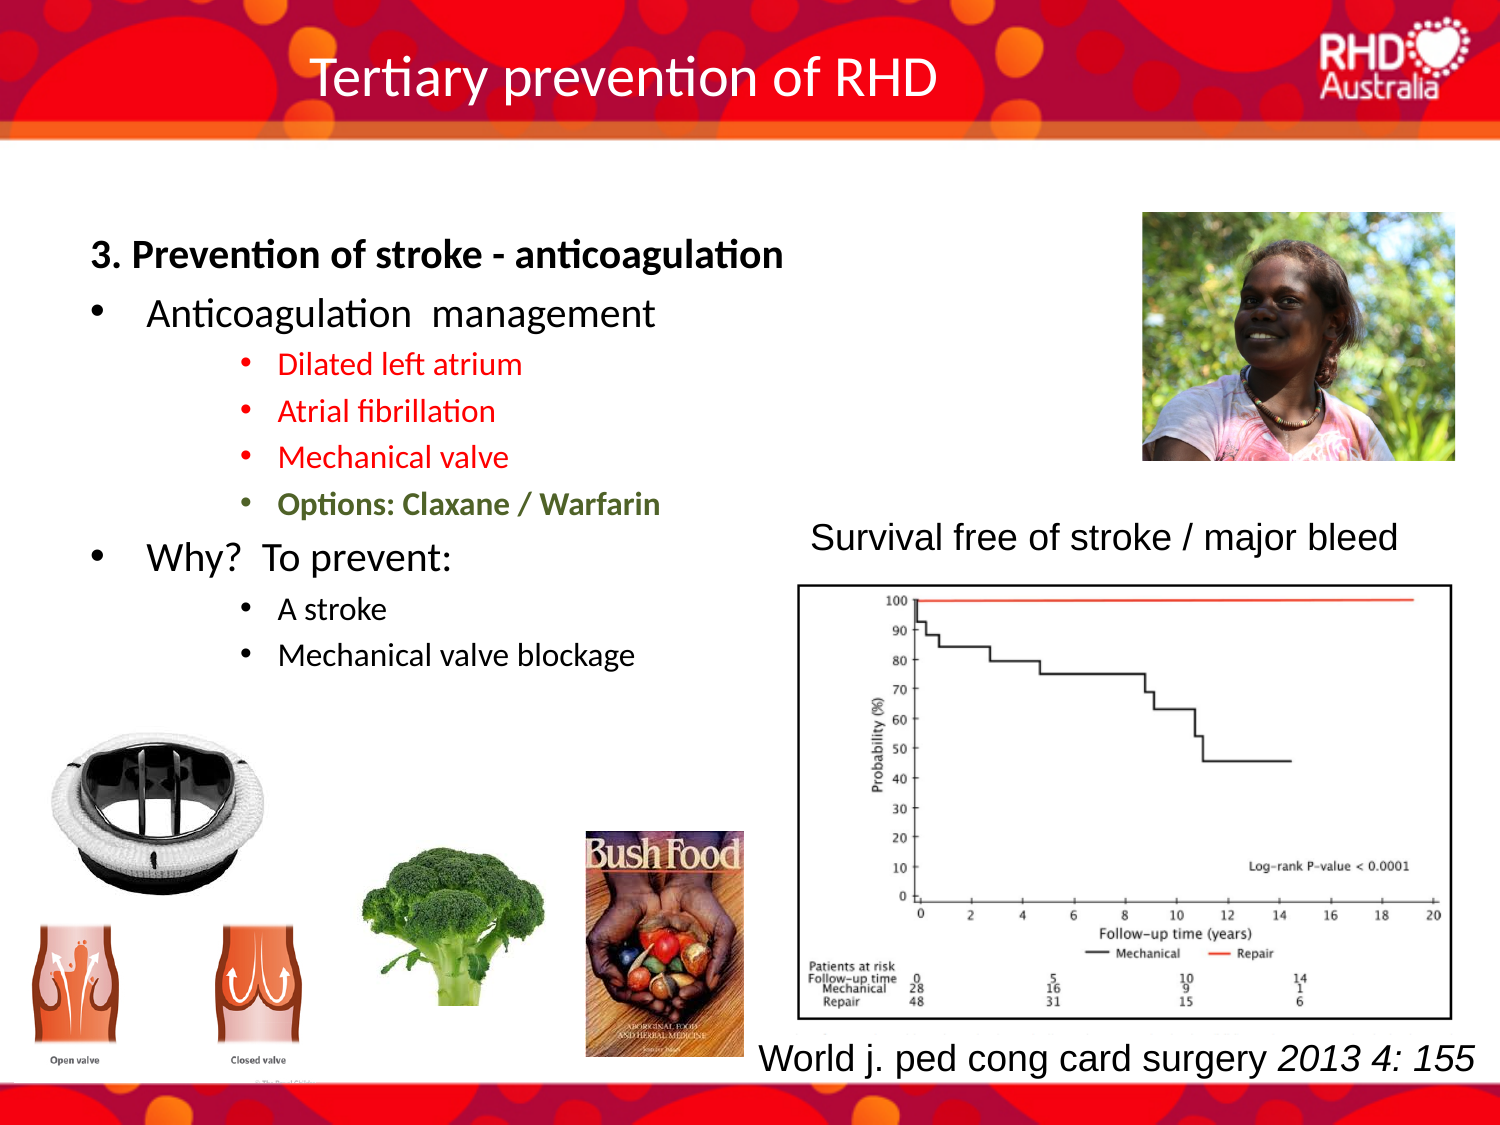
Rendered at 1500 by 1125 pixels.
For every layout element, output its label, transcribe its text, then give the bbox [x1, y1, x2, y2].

picture [0, 0, 1500, 1125]
picture [349, 839, 554, 1006]
list 3. Prevention of stroke - anticoagulation Anticoagulation management Dilated left atrium Atrial fibrillation Mechanical valve Options: Claxane / Warfarin Why? To prevent: A stroke Mechanical valve blockage [74, 219, 1426, 1083]
text_box World j. ped cong card surgery 2013 4: 155 [743, 1026, 1500, 1087]
text_box Survival free of stroke / major bleed [795, 505, 1435, 566]
picture [585, 831, 744, 1058]
title Tertiary prevention of RHD [74, 10, 1173, 137]
